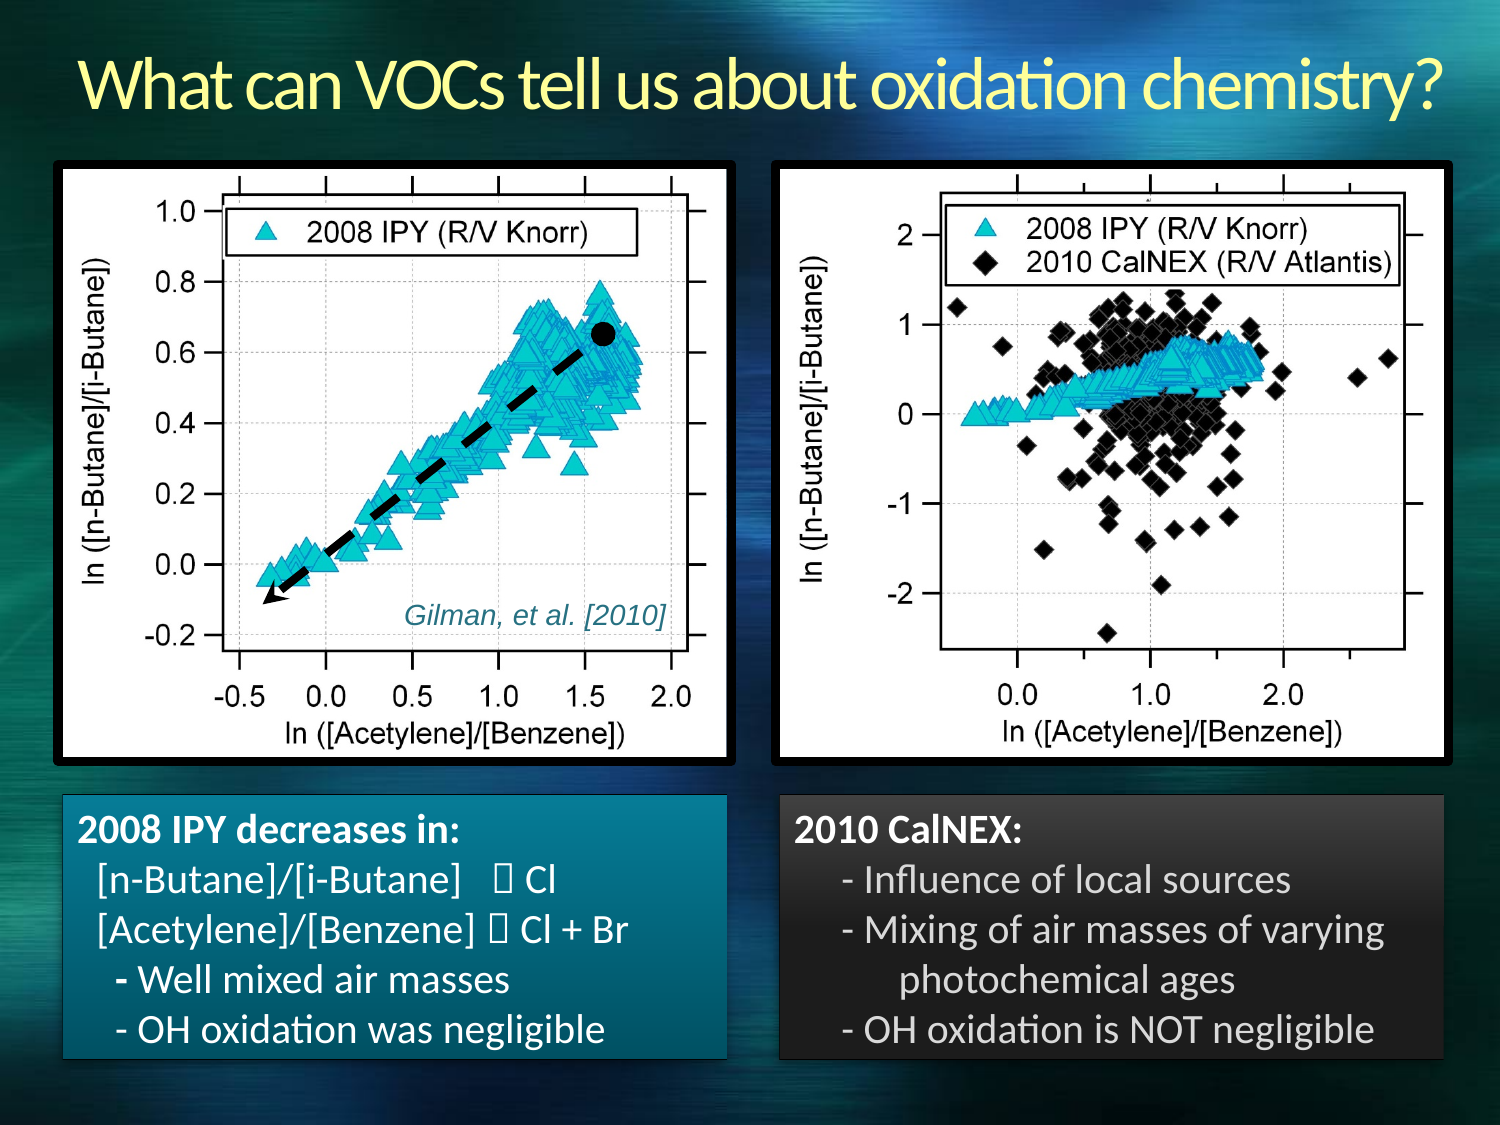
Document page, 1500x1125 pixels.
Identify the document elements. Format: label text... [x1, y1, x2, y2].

text_box What can VOCs tell us about oxidation chemistry? [62, 37, 1500, 120]
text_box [262, 333, 604, 605]
picture [0, 0, 1500, 1125]
text_box 2008 IPY decreases in: [n-Butane]/[i-Butane]  Cl [Acetylene]/[Benzene]  Cl + Br - Well mixed air masses - OH oxidation was negligible [62, 794, 727, 1060]
text_box 2010 CalNEX: - Influence of local sources - Mixing of air masses of varying photochemical ages - OH oxidation is NOT negligible [779, 794, 1444, 1060]
